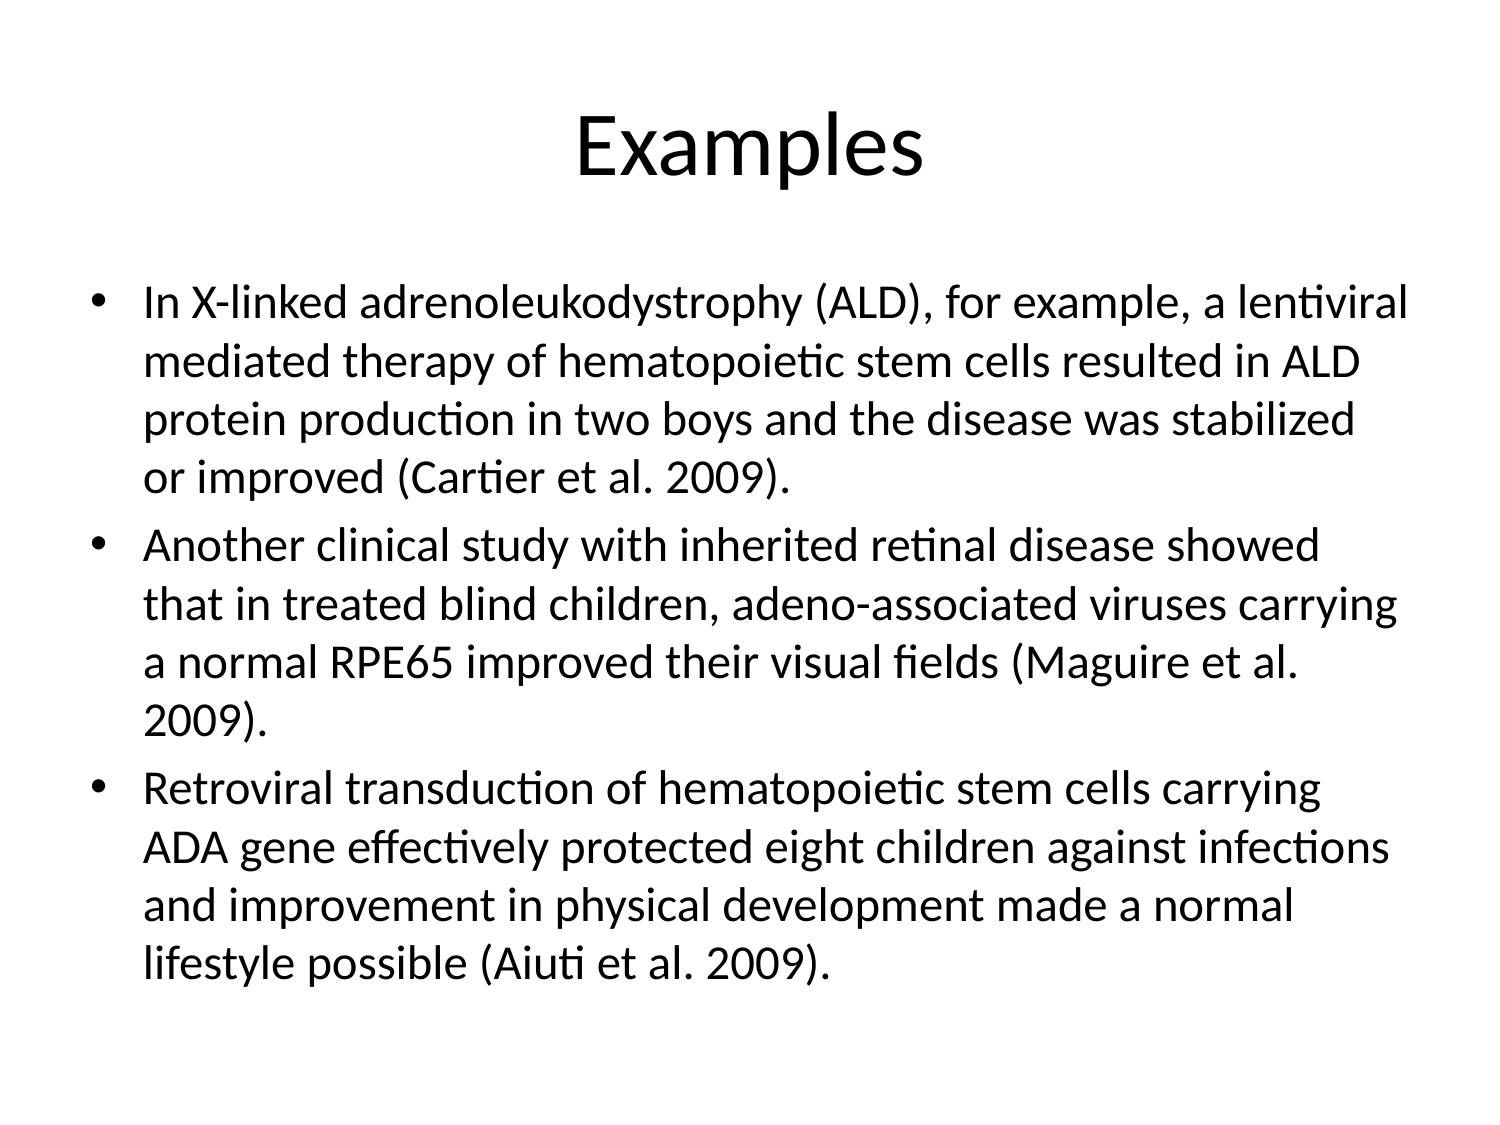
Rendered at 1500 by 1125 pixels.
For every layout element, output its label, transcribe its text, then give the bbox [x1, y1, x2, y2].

list In X-linked adrenoleukodystrophy (ALD), for example, a lentiviral mediated therapy of hematopoietic stem cells resulted in ALD protein production in two boys and the disease was stabilized or improved (Cartier et al. 2009). Another clinical study with inherited retinal disease showed that in treated blind children, adeno-associated viruses carrying a normal RPE65 improved their visual fields (Maguire et al. 2009). Retroviral transduction of hematopoietic stem cells carrying ADA gene effectively protected eight children against infections and improvement in physical development made a normal lifestyle possible (Aiuti et al. 2009). [75, 262, 1425, 1005]
title Examples [75, 45, 1425, 233]
